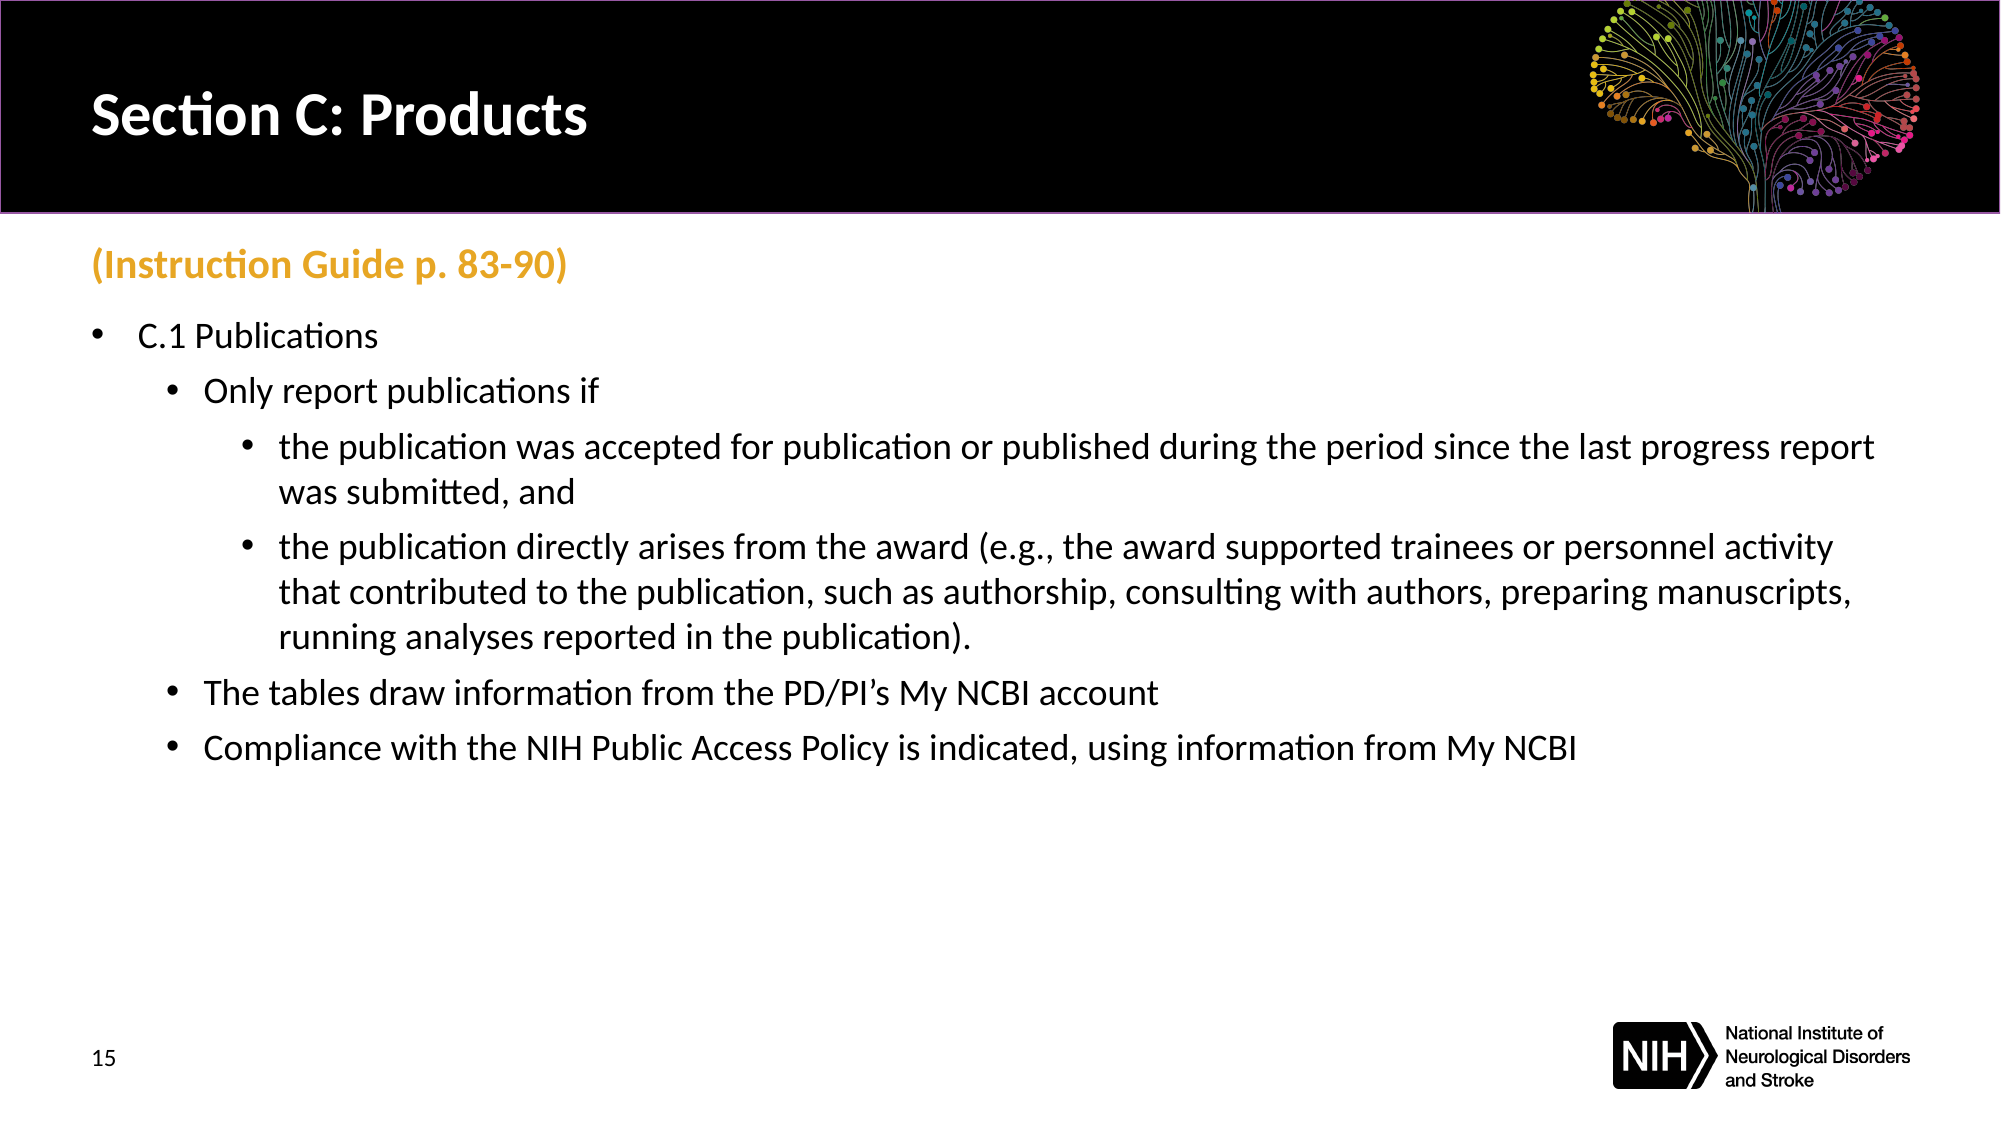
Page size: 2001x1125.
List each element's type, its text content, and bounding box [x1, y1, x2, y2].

picture [1579, 0, 1924, 213]
picture [1613, 1036, 1910, 1089]
list (Instruction Guide p. 83-90) [76, 235, 1910, 285]
title Section C: Products [76, 49, 1500, 181]
list C.1 Publications Only report publications if the publication was accepted for publication or published during the period since the last progress report was submitted, and the publication directly arises from the award (e.g., the award supported trainees or personnel activity that contributed to the publication, such as authorship, consulting with authors, preparing manuscripts, running analyses reported in the publication). The tables draw information from the PD/PI’s My NCBI account Compliance with the NIH Public Access Policy is indicated, using information from My NCBI [76, 303, 1910, 1036]
